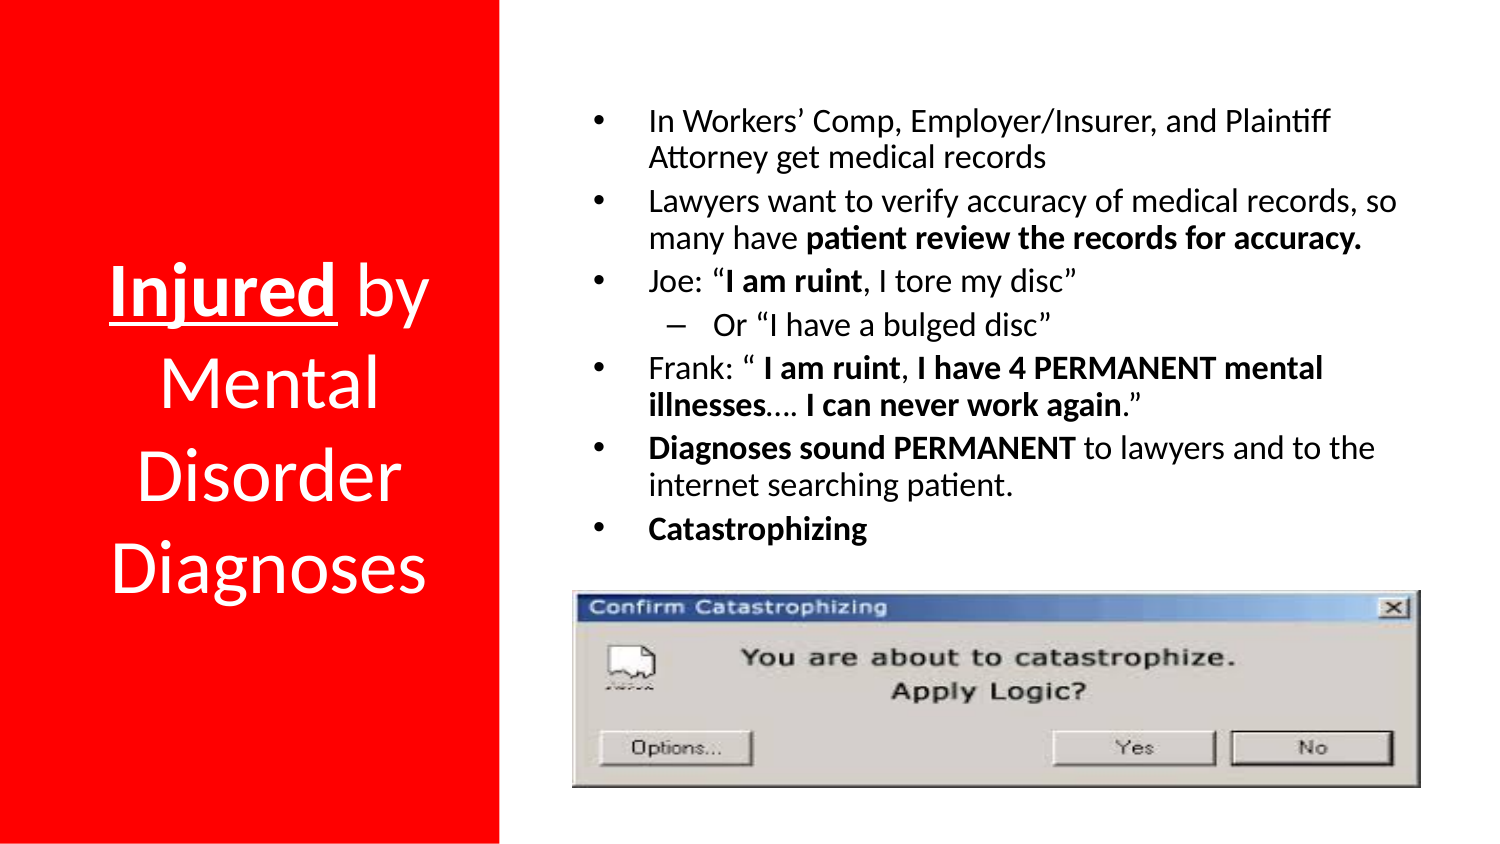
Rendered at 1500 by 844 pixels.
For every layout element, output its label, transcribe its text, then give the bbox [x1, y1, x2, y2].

list In Workers’ Comp, Employer/Insurer, and Plaintiff Attorney get medical records Lawyers want to verify accuracy of medical records, so many have patient review the records for accuracy. Joe: “I am ruint, I tore my disc” Or “I have a bulged disc” Frank: “ I am ruint, I have 4 PERMANENT mental illnesses…. I can never work again.” Diagnoses sound PERMANENT to lawyers and to the internet searching patient. Catastrophizing [578, 78, 1421, 572]
text_box [0, 0, 502, 844]
picture [572, 590, 1422, 788]
title Injured by Mental Disorder Diagnoses [79, 78, 461, 770]
